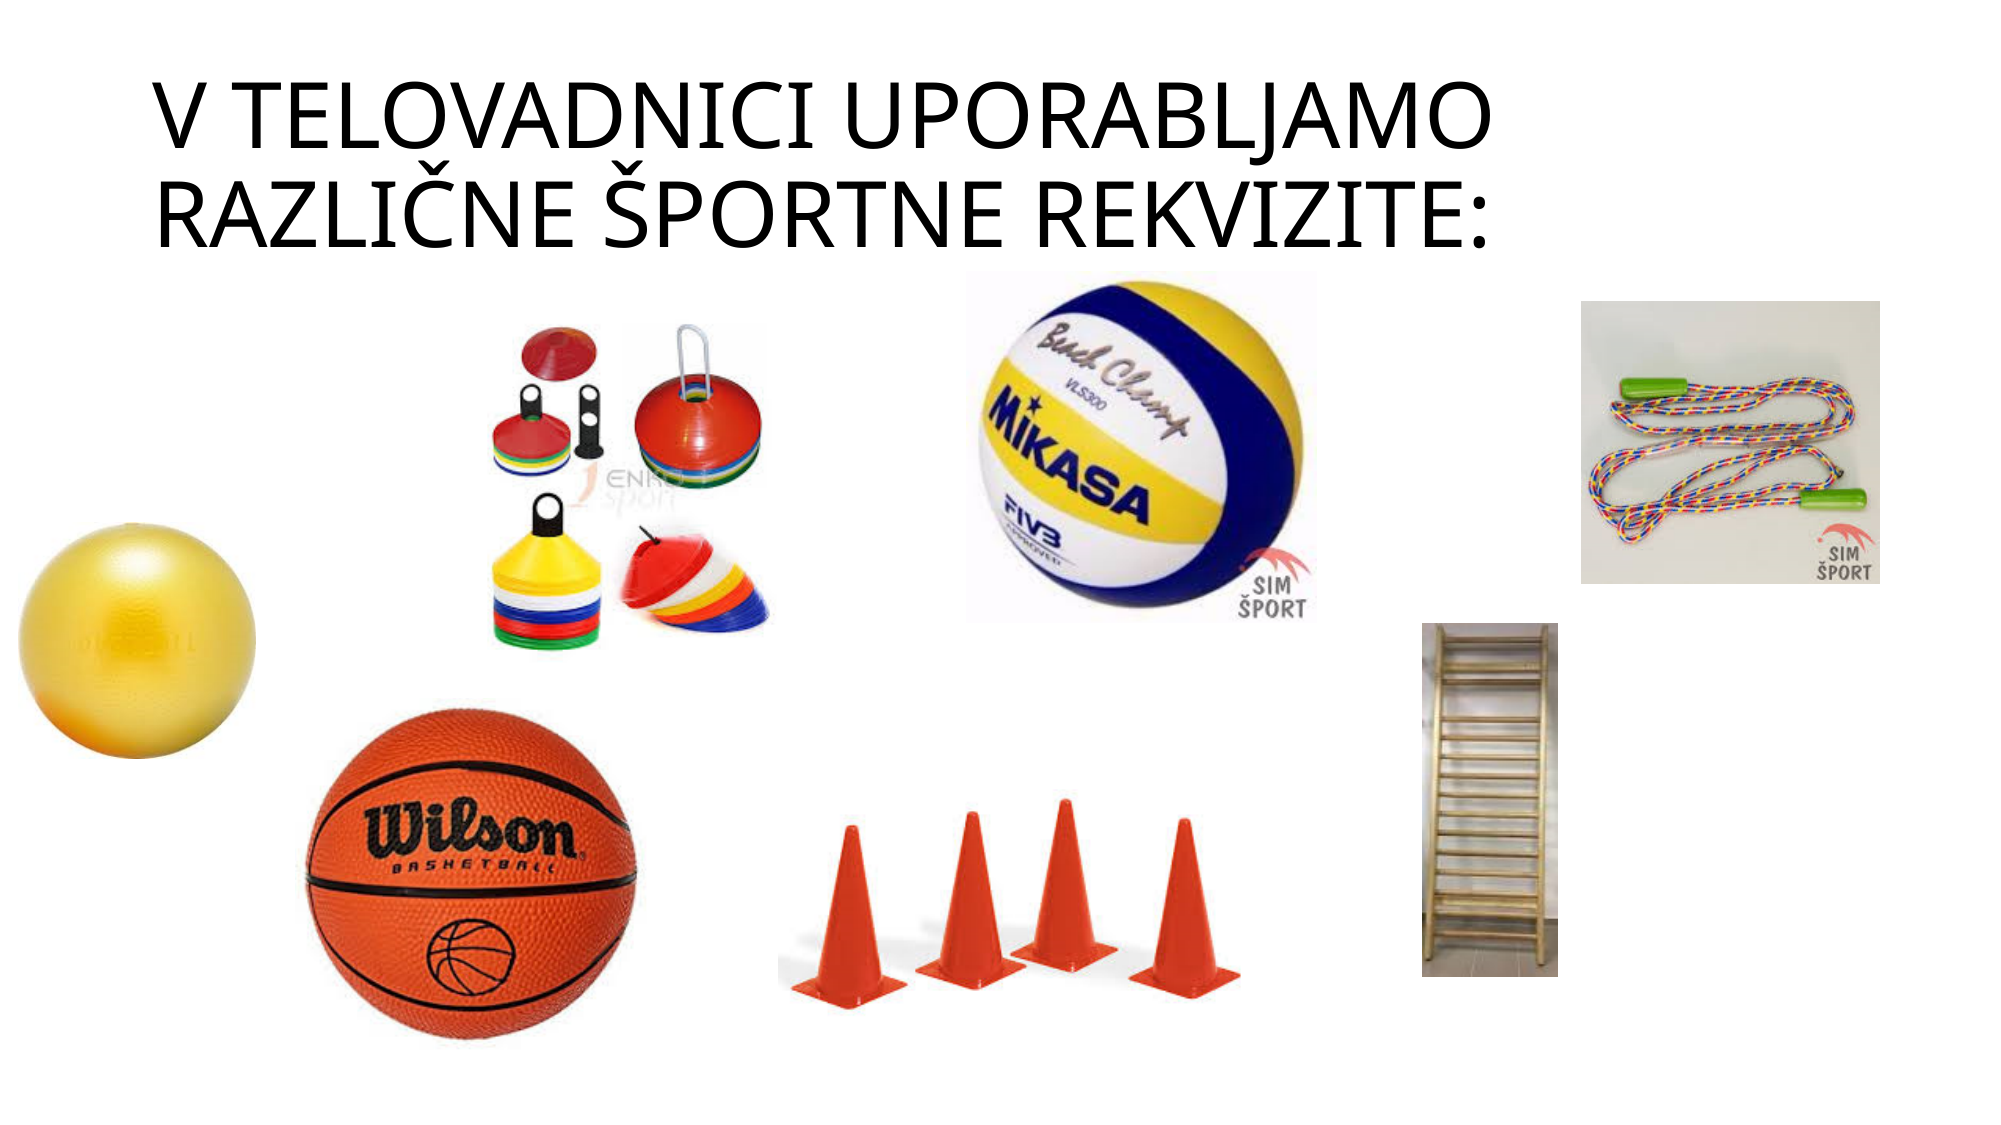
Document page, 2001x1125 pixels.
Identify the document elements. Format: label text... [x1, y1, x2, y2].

title V TELOVADNICI UPORABLJAMO RAZLIČNE ŠPORTNE REKVIZITE: [137, 59, 1863, 278]
picture [450, 312, 803, 664]
picture [18, 522, 256, 759]
picture [966, 271, 1317, 624]
picture [778, 777, 1258, 1035]
picture [1422, 622, 1558, 977]
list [295, 698, 648, 1051]
picture [1581, 301, 1880, 584]
